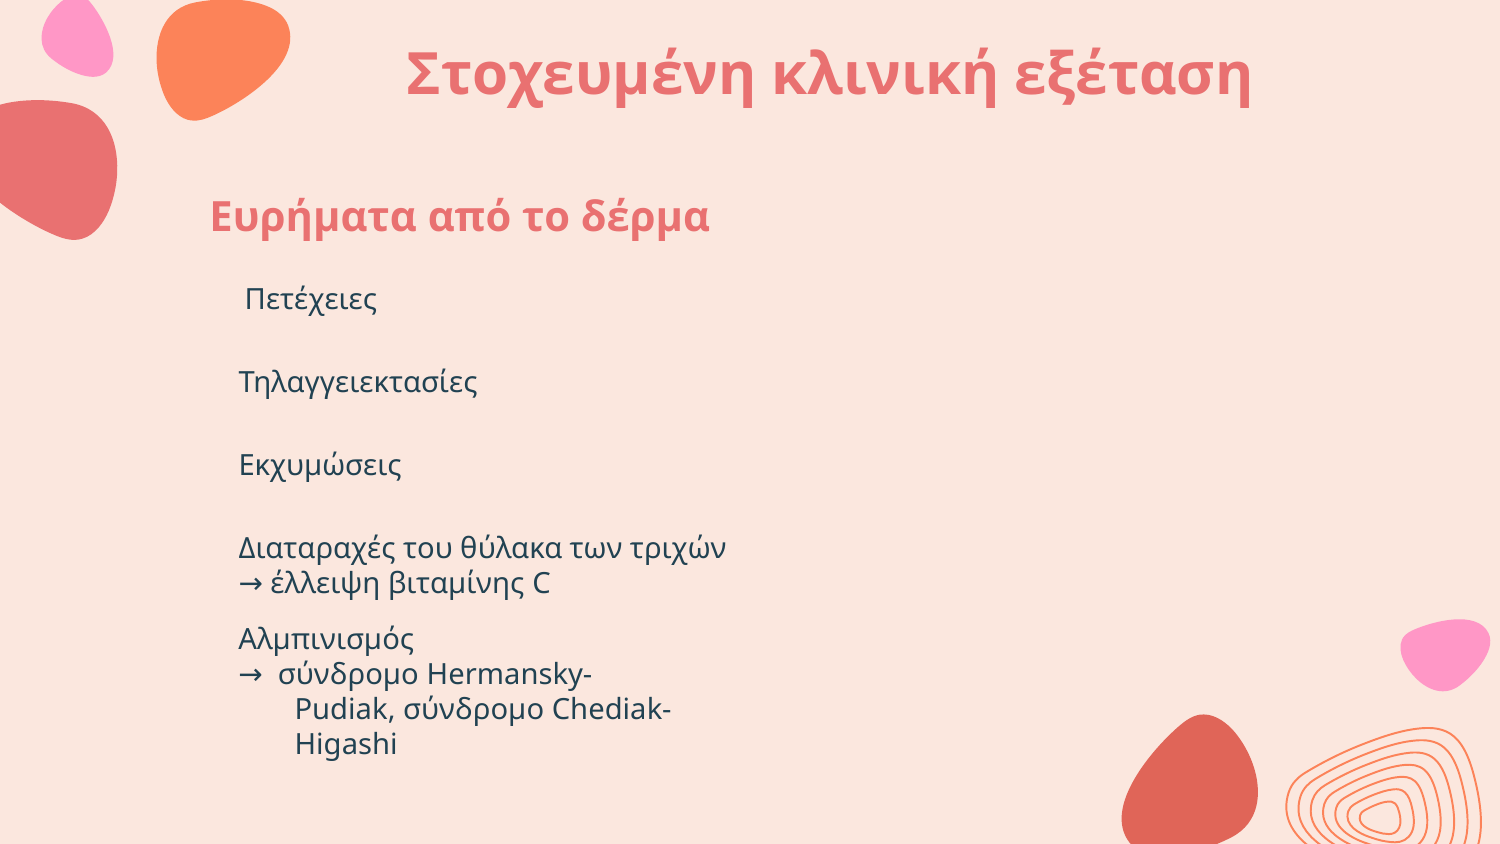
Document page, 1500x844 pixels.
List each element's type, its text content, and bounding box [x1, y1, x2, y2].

subtitle Ευρήματα από το δέρμα [151, 175, 750, 234]
subtitle Εκχυμώσεις [204, 431, 563, 514]
text_box Αλμπινισμός → σύνδρομο Hermansky-Pudiak, σύνδρομο Chediak-Higashi [204, 605, 704, 767]
subtitle Πετέχειες [122, 265, 481, 368]
subtitle Τηλαγγειεκτασίες [204, 348, 563, 431]
title Στοχευμένη κλινική εξέταση [360, 20, 1300, 115]
text_box Διαταραχές του θύλακα των τριχών → έλλειψη βιταμίνης C [204, 514, 984, 616]
